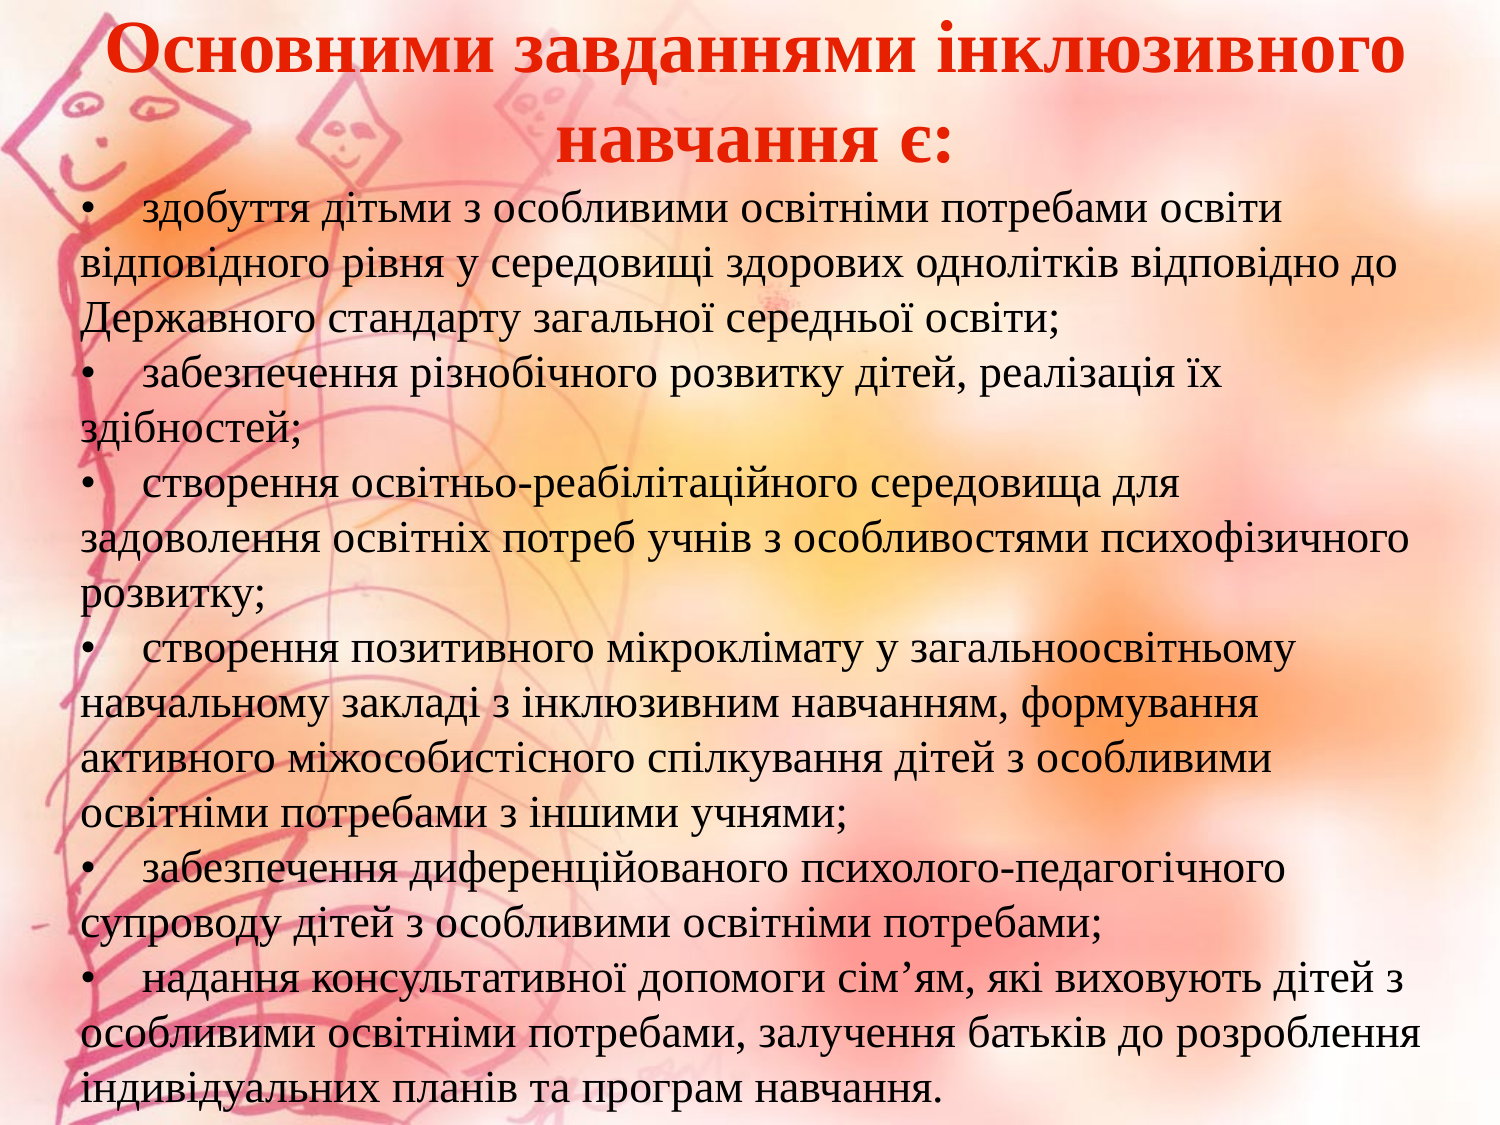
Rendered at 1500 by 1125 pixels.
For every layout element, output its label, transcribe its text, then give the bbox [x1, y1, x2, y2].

picture [0, 0, 1500, 1125]
text_box Основними завданнями інклюзивного навчання є: • здобуття дітьми з особливими освітніми потребами освіти відповідного рівня у середовищі здорових однолітків відповідно до Державного стандарту загальної середньої освіти; • забезпечення різнобічного розвитку дітей, реалізація їх здібностей; • створення освітньо-реабілітаційного середовища для задоволення освітніх потреб учнів з особливостями психофізичного розвитку; • створення позитивного мікроклімату у загальноосвітньому навчальному закладі з інклюзивним навчанням, формування активного міжособистісного спілкування дітей з особливими освітніми потребами з іншими учнями; • забезпечення диференційованого психолого-педагогічного супроводу дітей з особливими освітніми потребами; • надання консультативної допомоги сім’ям, які виховують дітей з особливими освітніми потребами, залучення батьків до розроблення індивідуальних планів та програм навчання. [64, 0, 1447, 1120]
